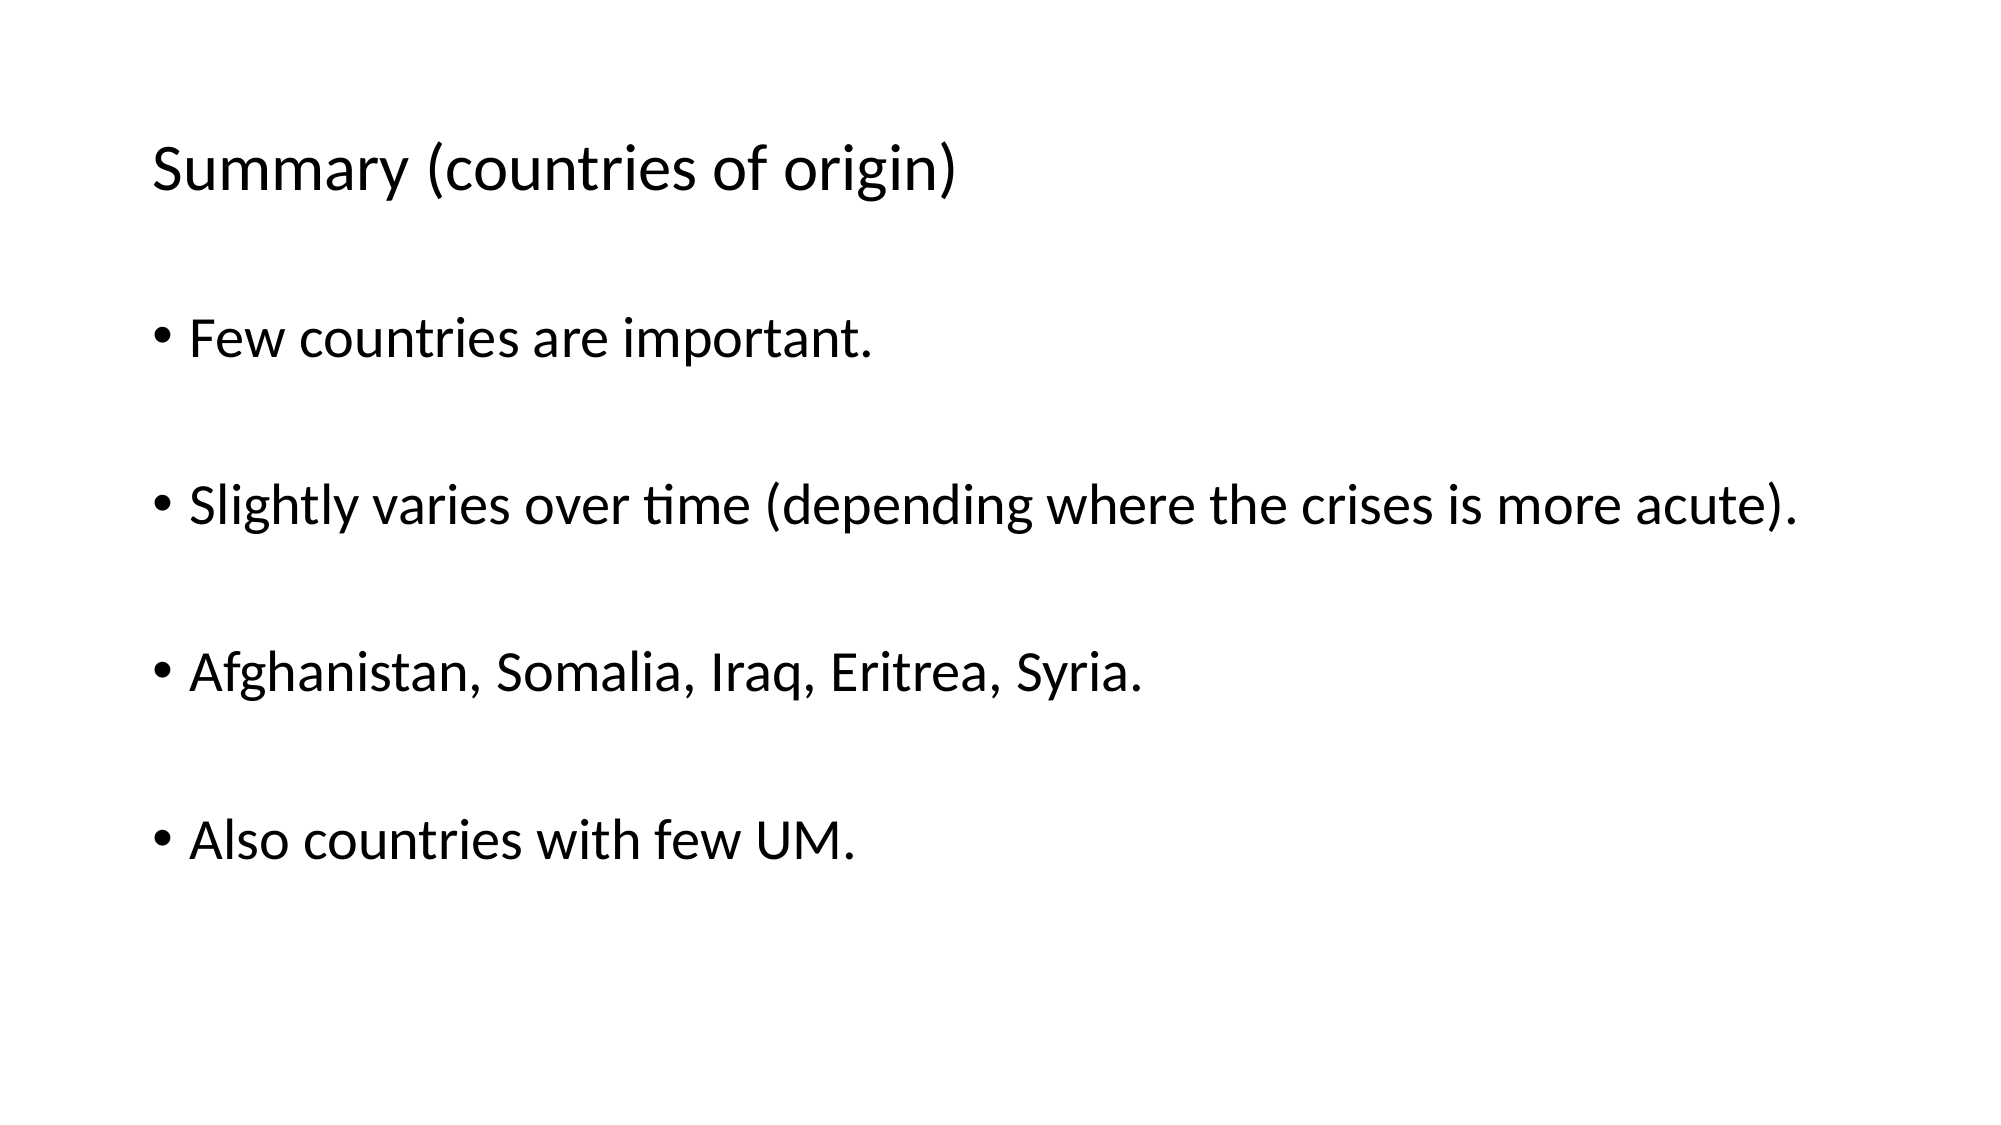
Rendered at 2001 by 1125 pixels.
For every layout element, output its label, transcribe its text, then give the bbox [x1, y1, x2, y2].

title Summary (countries of origin) [137, 59, 1863, 278]
list Few countries are important. Slightly varies over time (depending where the crises is more acute). Afghanistan, Somalia, Iraq, Eritrea, Syria. Also countries with few UM. [137, 299, 1863, 1014]
